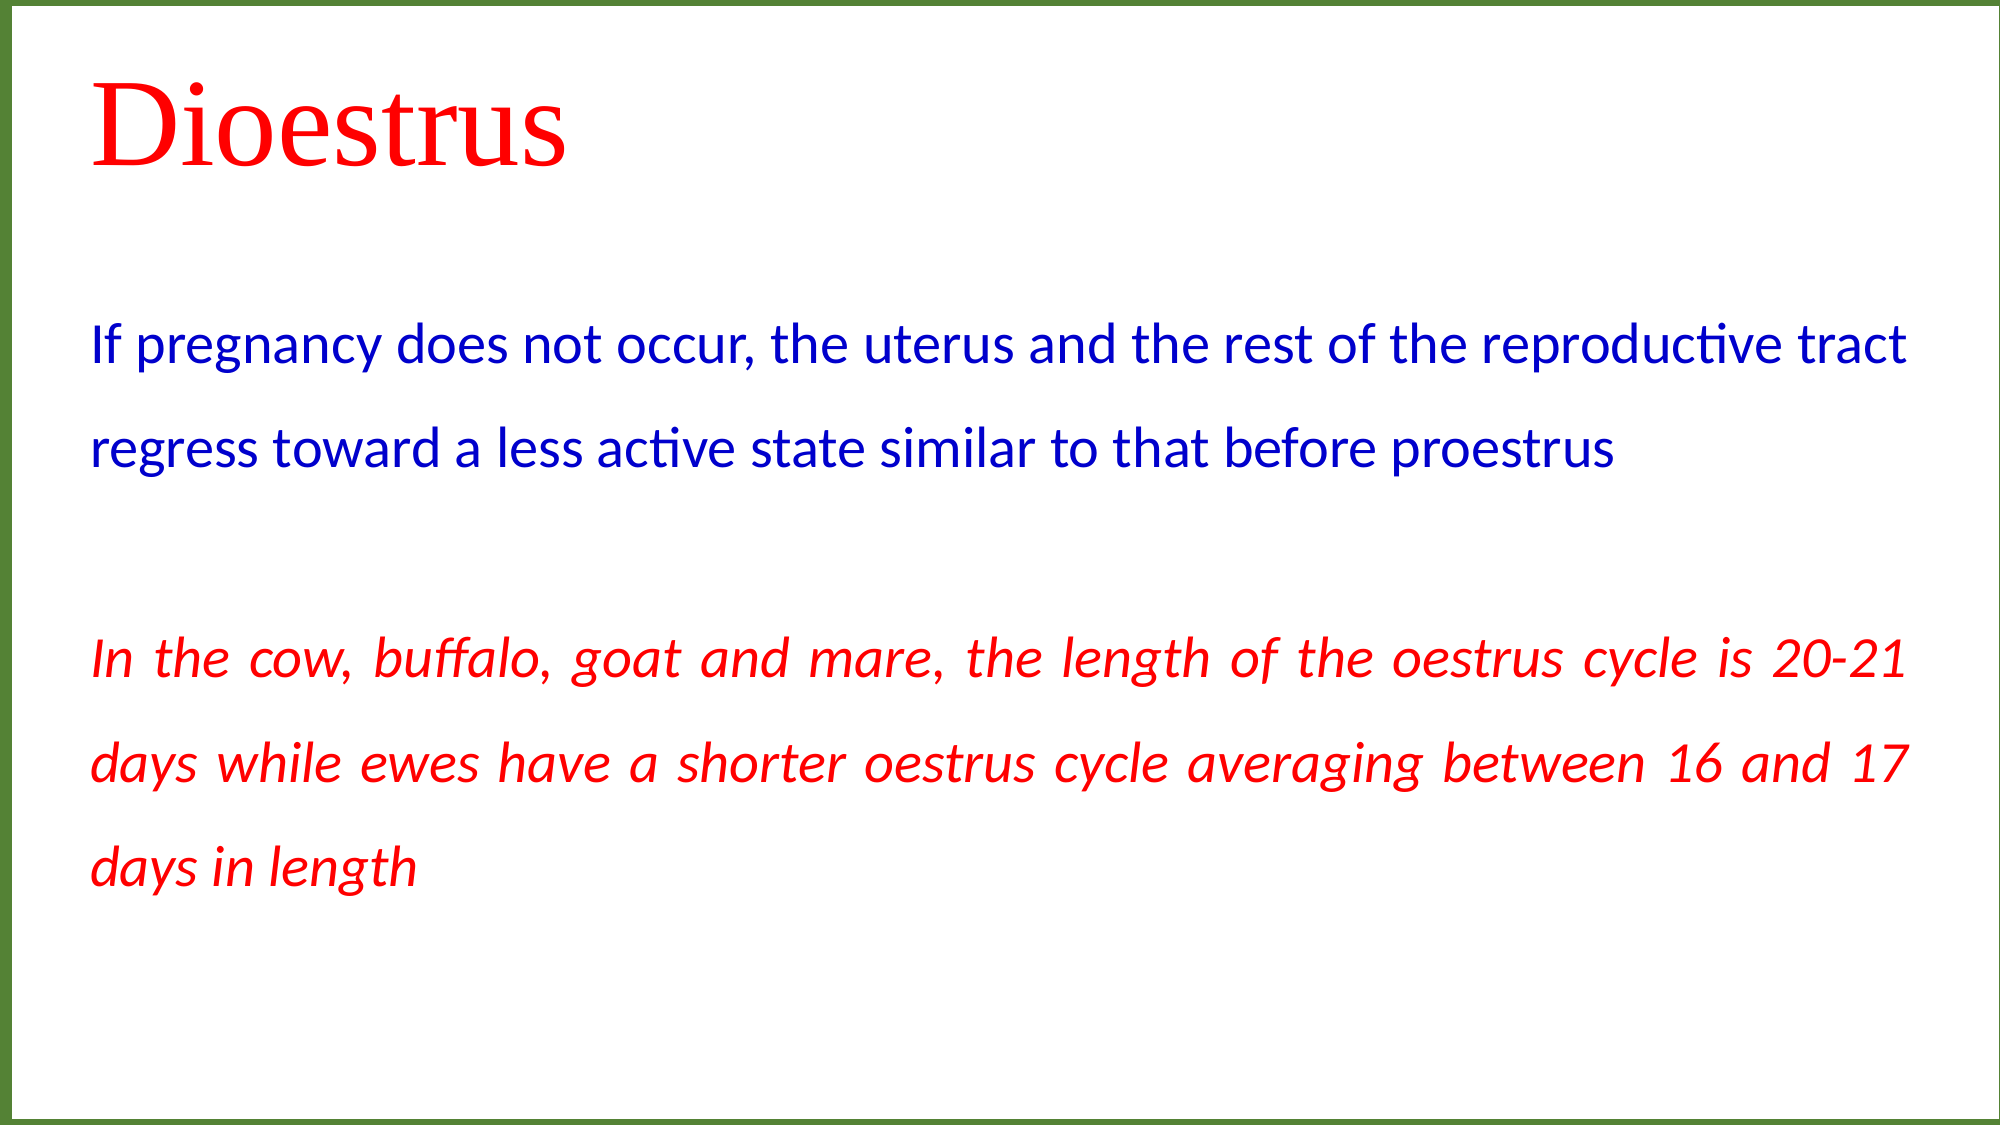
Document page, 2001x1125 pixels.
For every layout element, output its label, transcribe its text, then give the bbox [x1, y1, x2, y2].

text_box If pregnancy does not occur, the uterus and the rest of the reproductive tract regress toward a less active state similar to that before proestrus In the cow, buffalo, goat and mare, the length of the oestrus cycle is 20-21 days while ewes have a shorter oestrus cycle averaging between 16 and 17 days in length [75, 262, 1925, 1005]
text_box [5, 0, 2000, 1125]
text_box Dioestrus [74, 45, 1425, 200]
